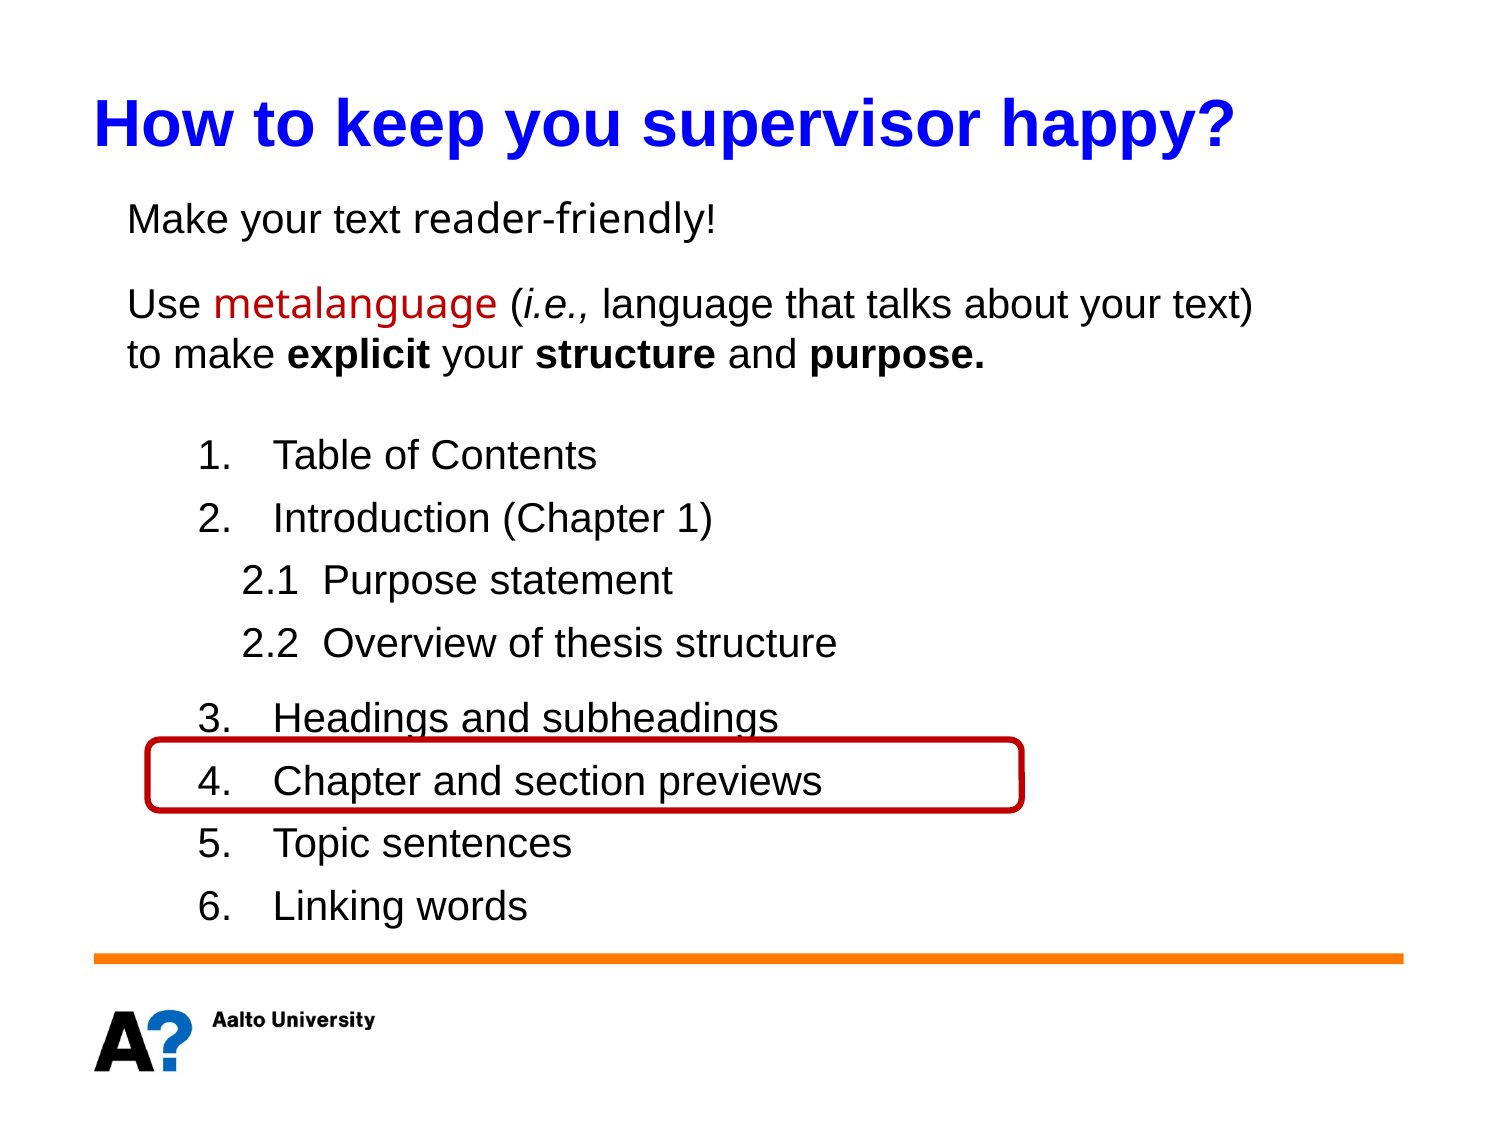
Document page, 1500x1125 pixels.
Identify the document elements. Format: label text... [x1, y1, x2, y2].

title How to keep you supervisor happy? [93, 80, 1404, 258]
text_box [147, 739, 1022, 811]
text_box Make your text reader-friendly! Use metalanguage (i.e., language that talks about your text) to make explicit your structure and purpose. [112, 184, 1294, 385]
text_box Table of Contents Introduction (Chapter 1) 2.1 Purpose statement 2.2 Overview of thesis structure Headings and subheadings Chapter and section previews Topic sentences Linking words [182, 420, 1471, 981]
picture [0, 977, 442, 1125]
